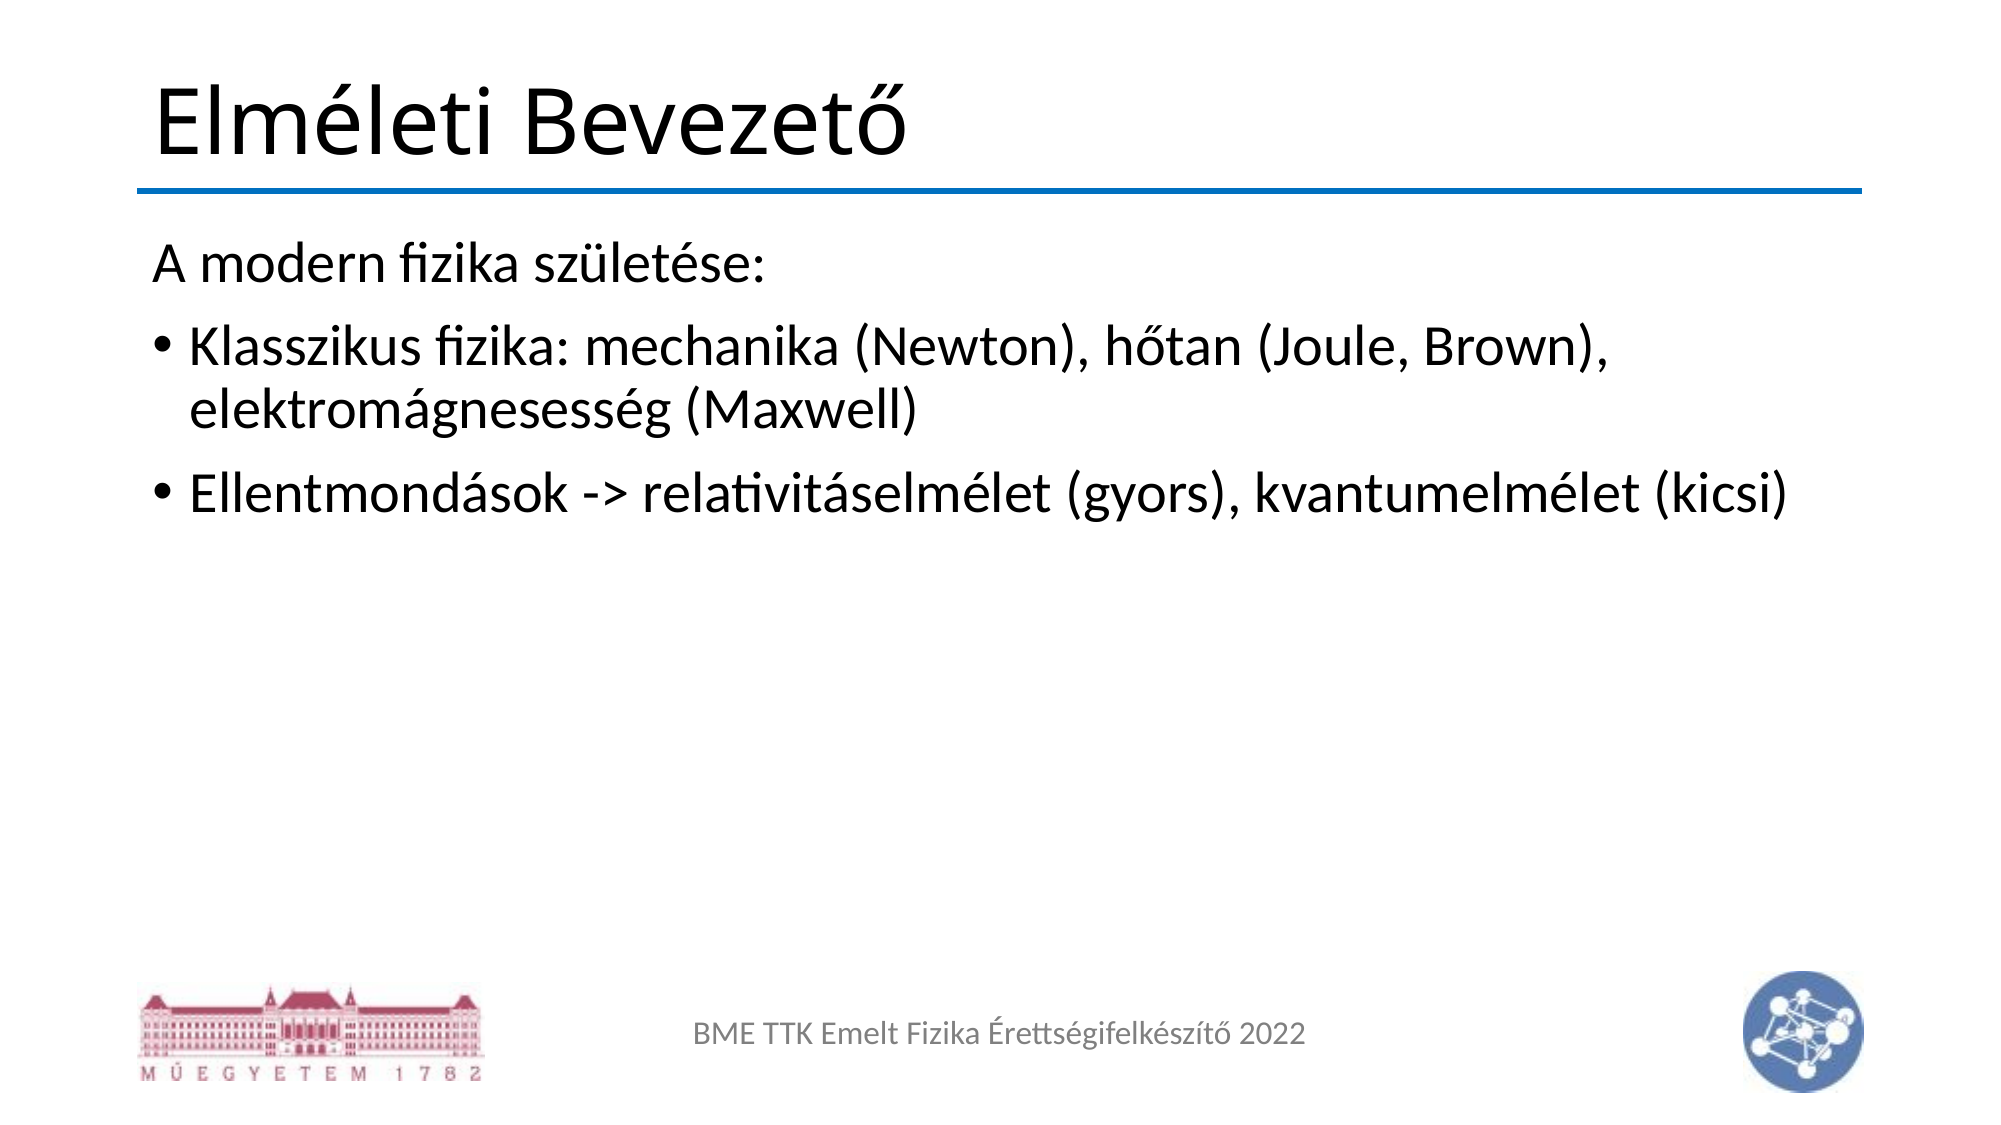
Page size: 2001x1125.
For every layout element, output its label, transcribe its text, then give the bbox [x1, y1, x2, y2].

title Elméleti Bevezető [137, 59, 1863, 190]
list A modern fizika születése: Klasszikus fizika: mechanika (Newton), hőtan (Joule, Brown), elektromágnesesség (Maxwell) Ellentmondások -> relativitáselmélet (gyors), kvantumelmélet (kicsi) [137, 224, 1863, 1014]
